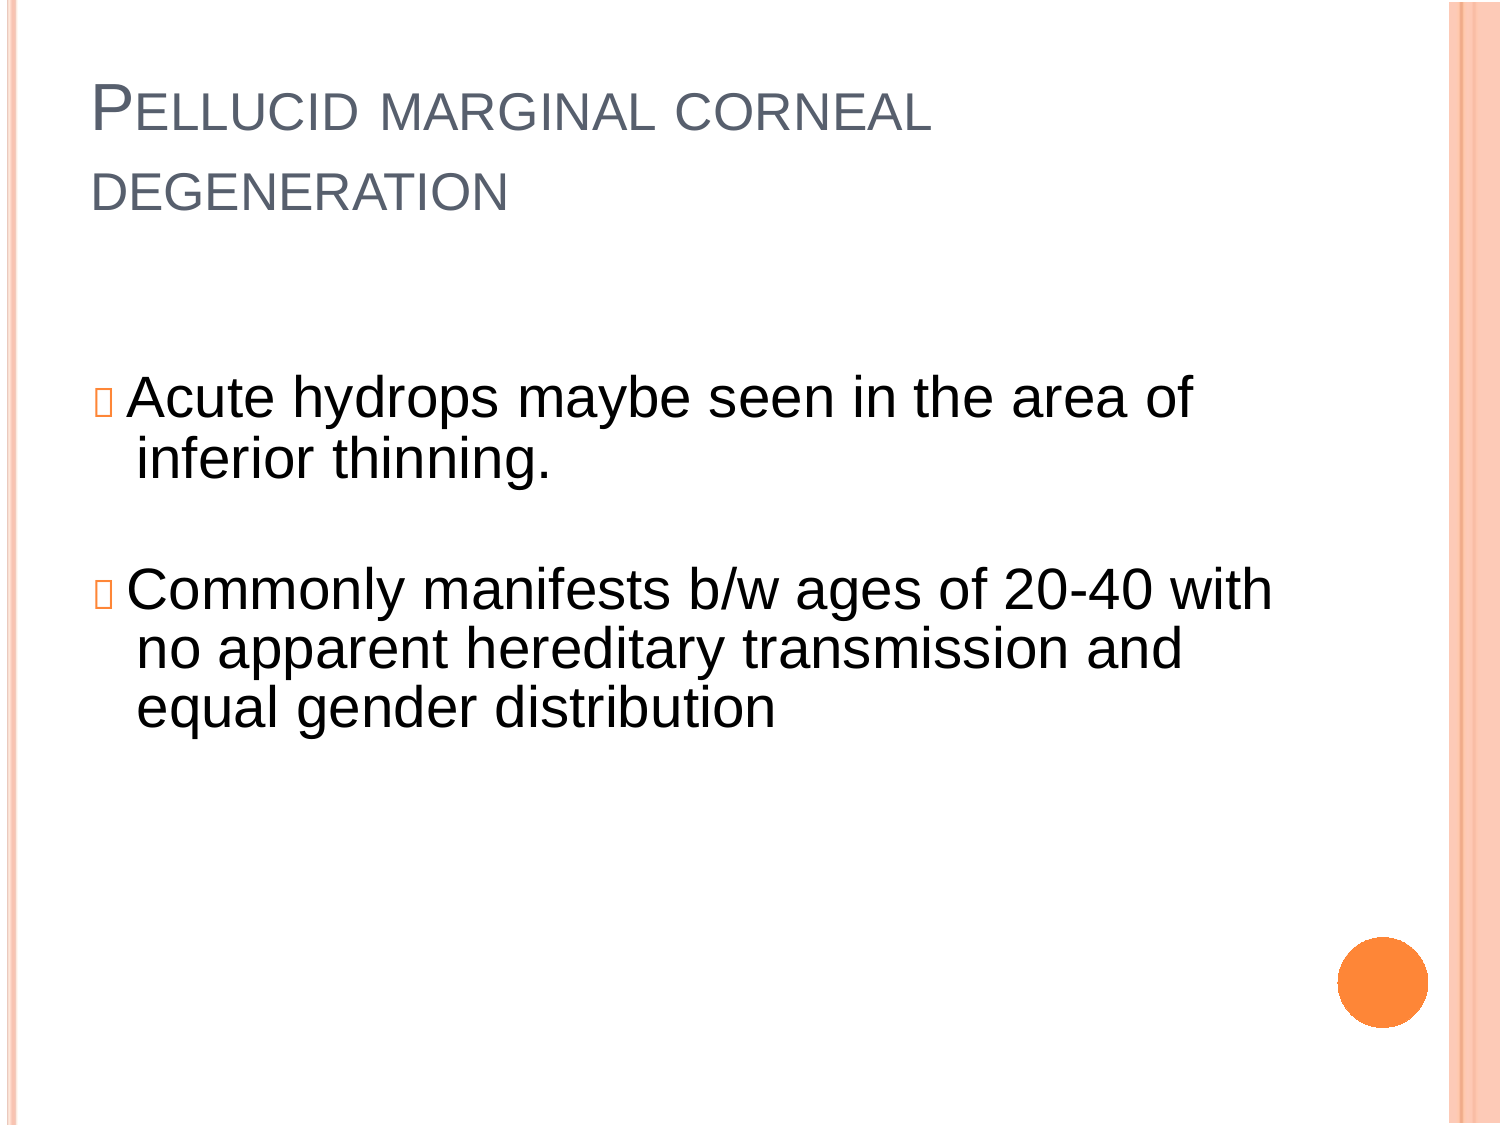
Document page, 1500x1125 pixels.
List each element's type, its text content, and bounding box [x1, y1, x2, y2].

text_box  Acute hydrops maybe seen in the area of inferior thinning. [91, 368, 1208, 498]
text_box DEGENERATION [90, 161, 519, 229]
picture [1449, 1, 1500, 1124]
text_box PELLUCID MARGINAL CORNEAL [90, 69, 938, 152]
text_box [1337, 937, 1428, 1028]
picture [7, 0, 18, 1125]
text_box  Commonly manifests b/w ages of 20-40 with no apparent hereditary transmission and equal gender distribution [91, 561, 1289, 747]
